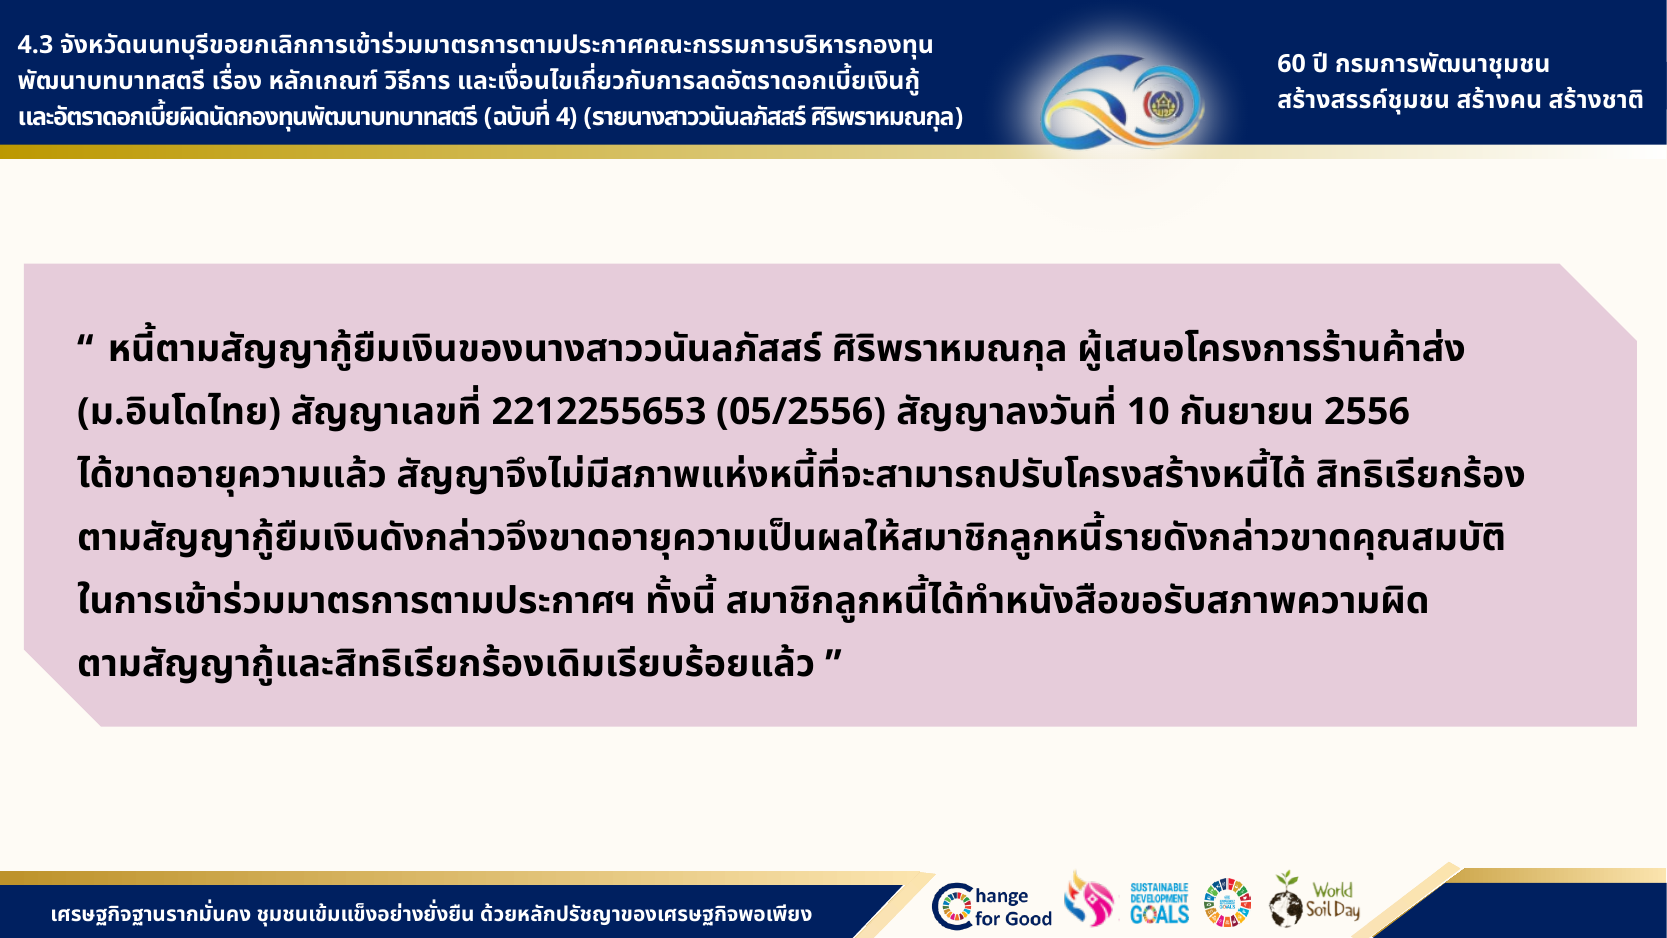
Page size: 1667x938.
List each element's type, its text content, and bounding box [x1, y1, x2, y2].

text_box “ หนี้ตามสัญญากู้ยืมเงินของนางสาววนันลภัสสร์ ศิริพราหมณกุล ผู้เสนอโครงการร้านค้าส่ง (ม.อินโดไทย) สัญญาเลขที่ 2212255653 (05/2556) สัญญาลงวันที่ 10 กันยายน 2556 ได้ขาดอายุความแล้ว สัญญาจึงไม่มีสภาพแห่งหนี้ที่จะสามารถปรับโครงสร้างหนี้ได้ สิทธิเรียกร้องตามสัญญากู้ยืมเงินดังกล่าวจึงขาดอายุความเป็นผลให้สมาชิกลูกหนี้รายดังกล่าวขาดคุณสมบัติ ในการเข้าร่วมมาตรการตามประกาศฯ ทั้งนี้ สมาชิกลูกหนี้ได้ทำหนังสือขอรับสภาพความผิด ตามสัญญากู้และสิทธิเรียกร้องเดิมเรียบร้อยแล้ว ” [23, 263, 1638, 728]
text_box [0, 845, 1667, 938]
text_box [0, 0, 1667, 246]
